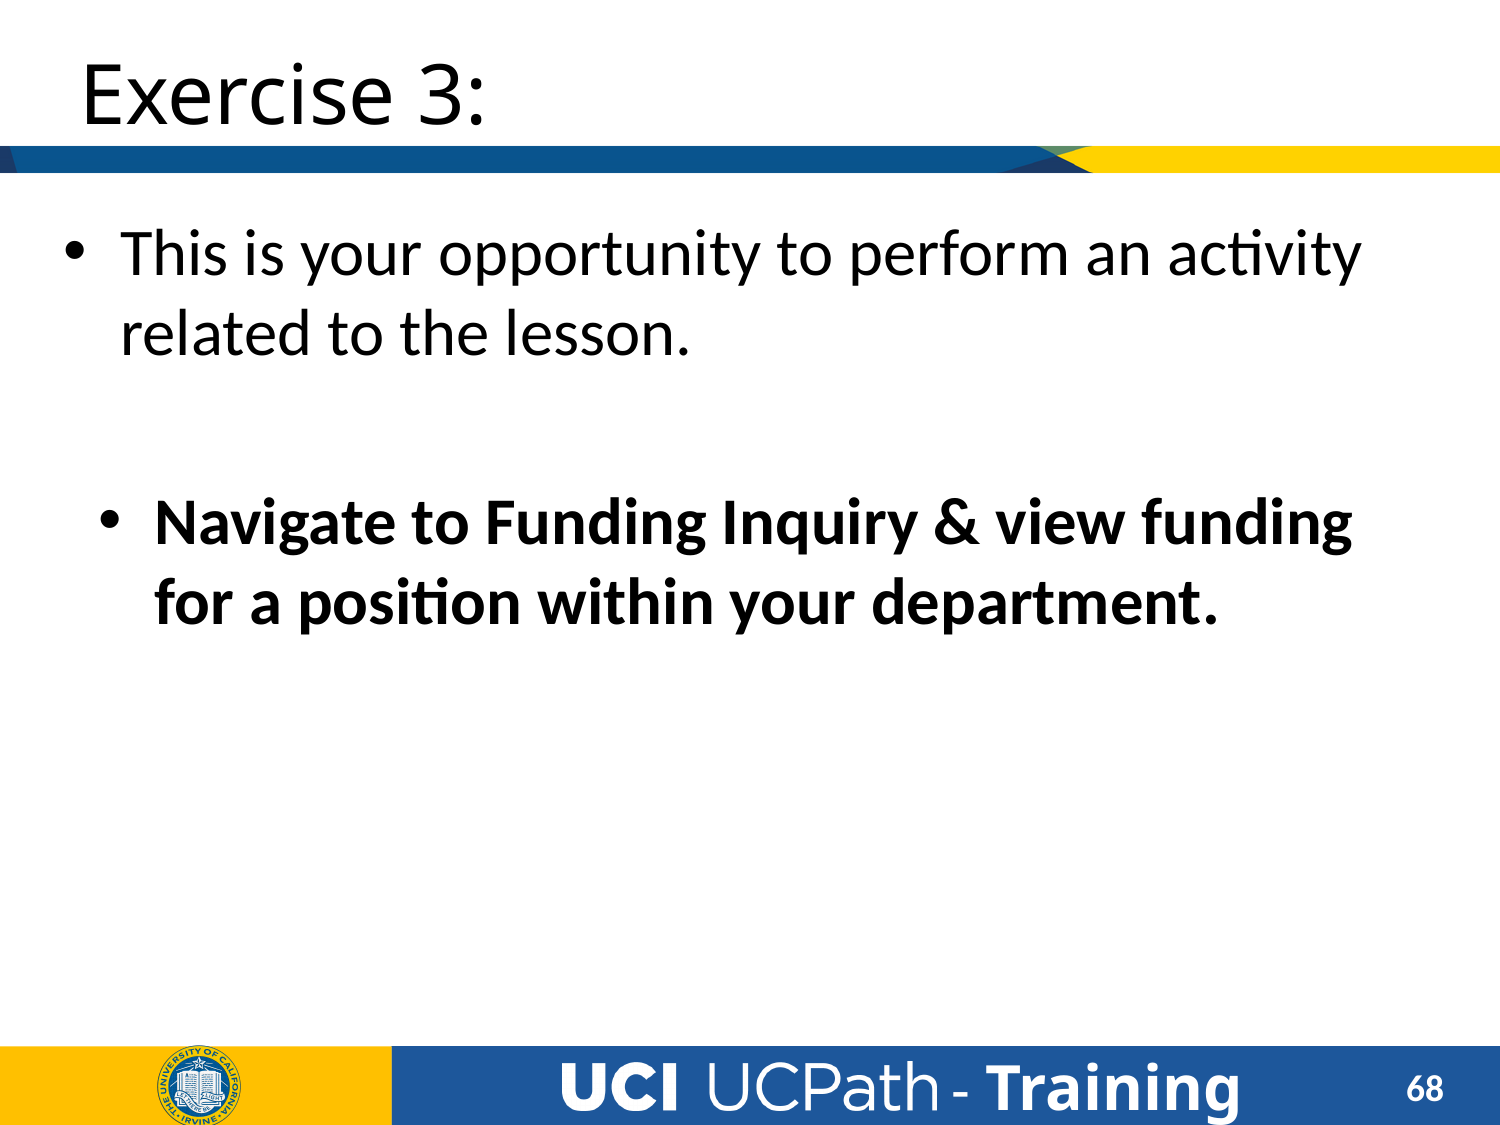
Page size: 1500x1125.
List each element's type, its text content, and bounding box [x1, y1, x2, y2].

list Navigate to Funding Inquiry & view funding for a position within your department. [64, 470, 1415, 1125]
text_box This is your opportunity to perform an activity related to the lesson. [30, 201, 1380, 471]
title Exercise 3: [64, 21, 1500, 162]
picture [0, 120, 1500, 251]
